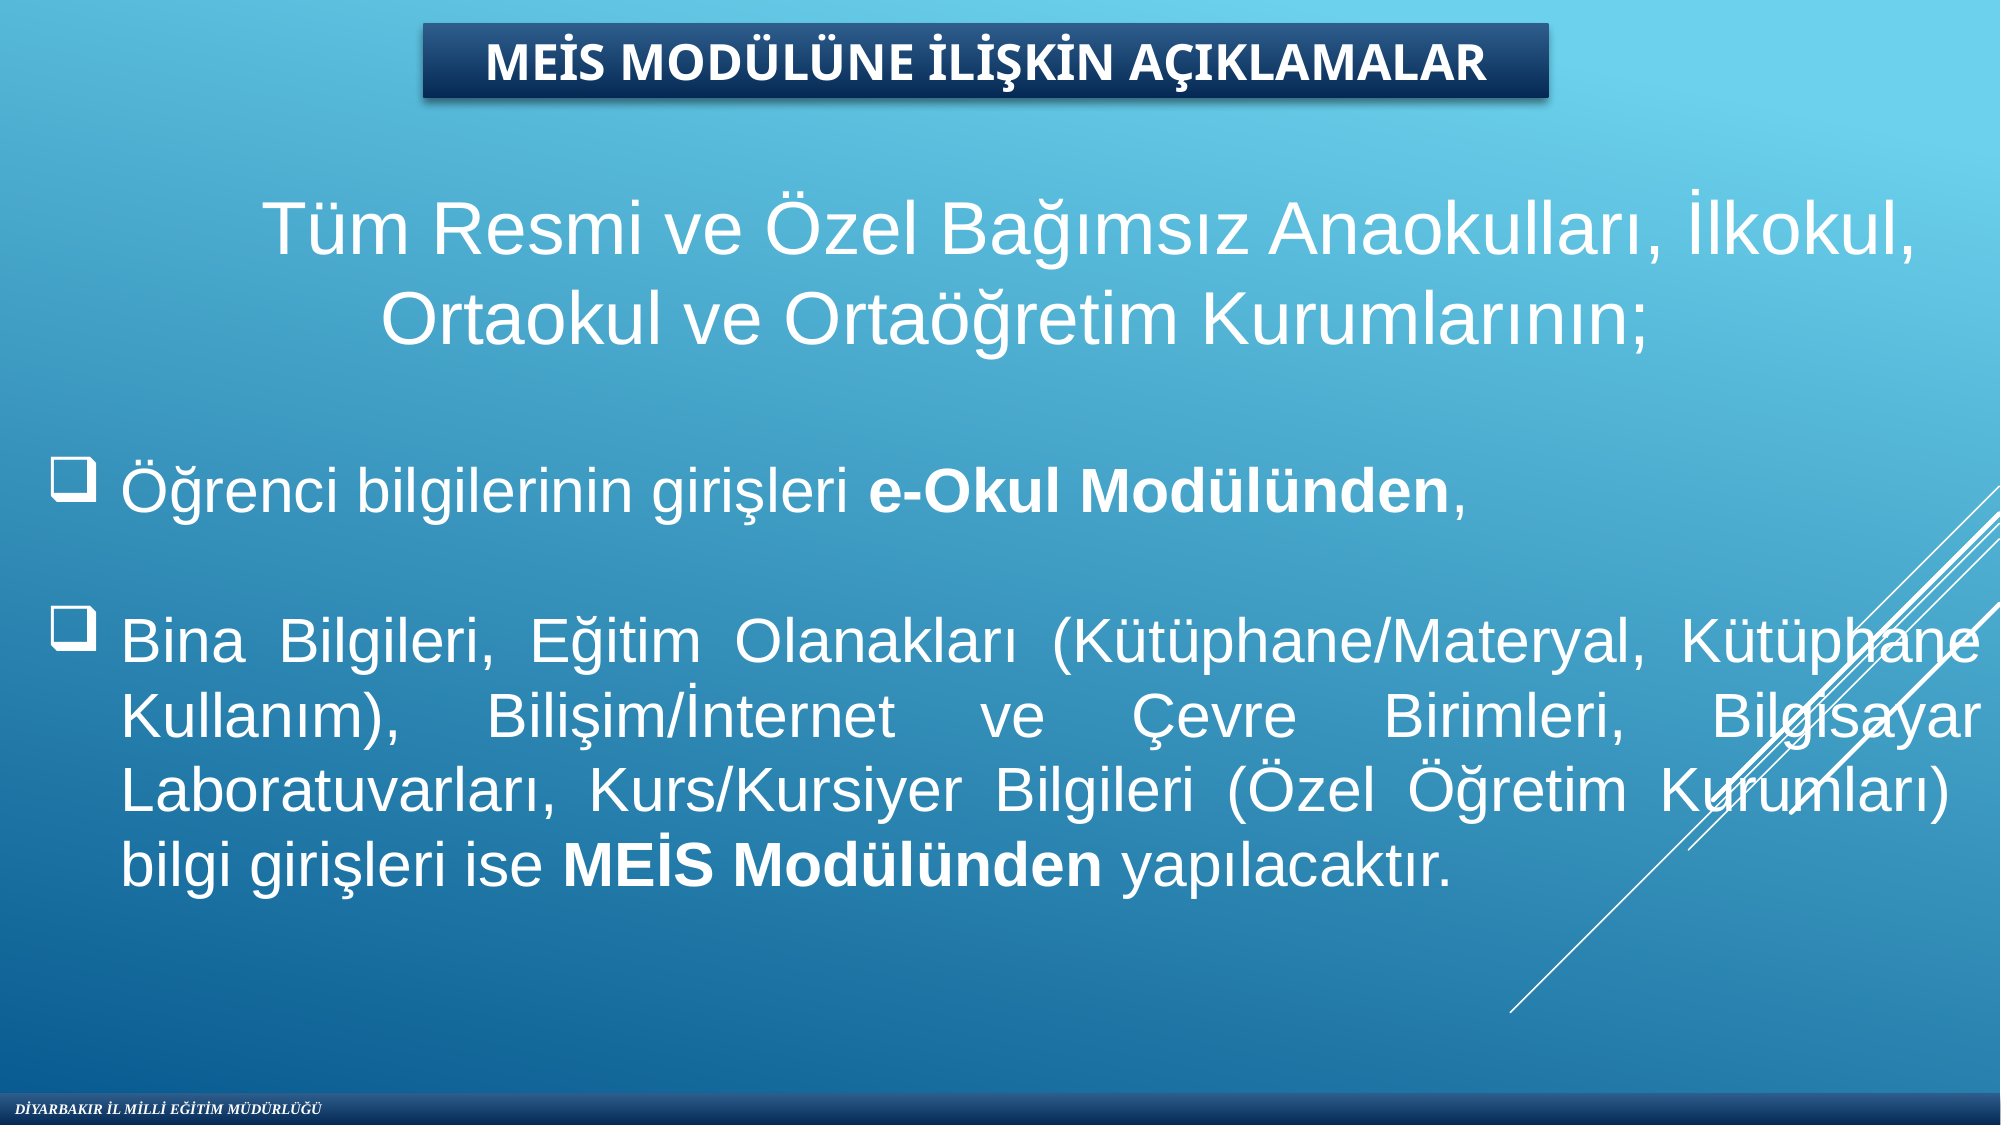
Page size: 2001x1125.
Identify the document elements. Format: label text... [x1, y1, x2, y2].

text_box MEİS MODÜLÜNE İLİŞKİN AÇIKLAMALAR [423, 23, 1549, 98]
text_box Tüm Resmi ve Özel Bağımsız Anaokulları, İlkokul, Ortaokul ve Ortaöğretim Kurumlarının; [86, 172, 1945, 367]
text_box Öğrenci bilgilerinin girişleri e-Okul Modülünden, Bina Bilgileri, Eğitim Olanakları (Kütüphane/Materyal, Kütüphane Kullanım), Bilişim/İnternet ve Çevre Birimleri, Bilgisayar Laboratuvarları, Kurs/Kursiyer Bilgileri (Özel Öğretim Kurumları) bilgi girişleri ise MEİS Modülünden yapılacaktır. [31, 442, 2000, 907]
